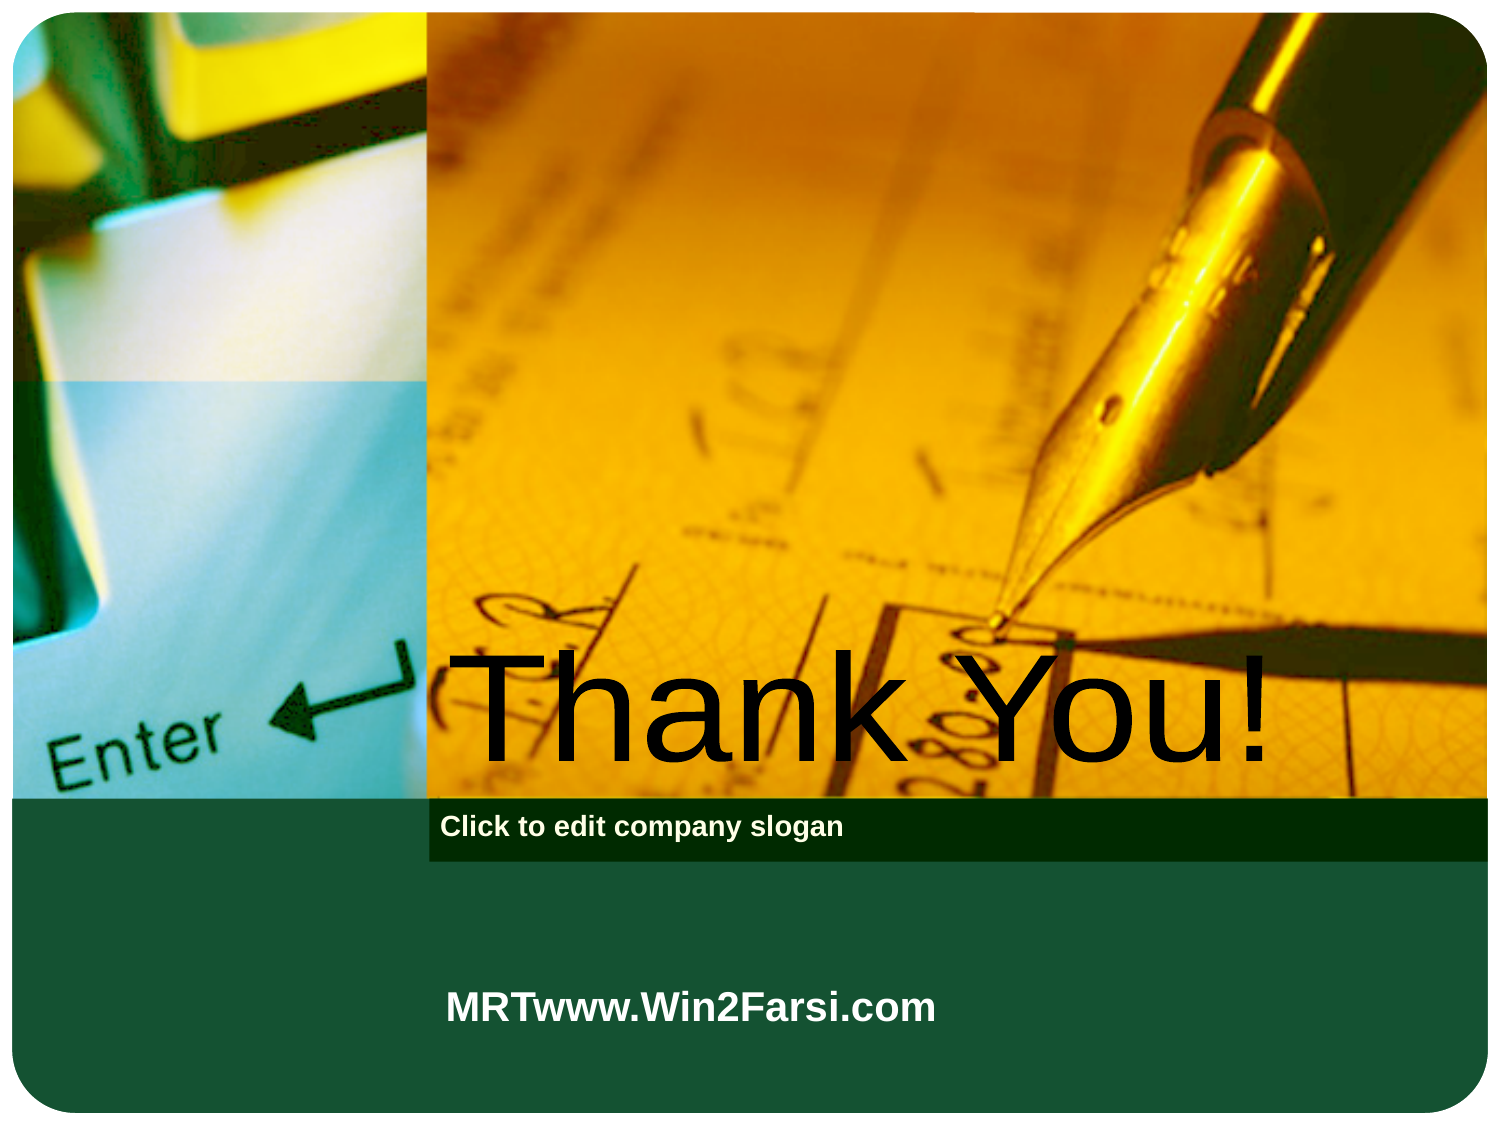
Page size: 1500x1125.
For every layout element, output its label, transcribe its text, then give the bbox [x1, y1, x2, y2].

subtitle Click to edit company slogan [425, 807, 1273, 875]
picture [13, 13, 1487, 798]
text_box MRTwww.Win2Farsi.com [430, 972, 952, 1038]
